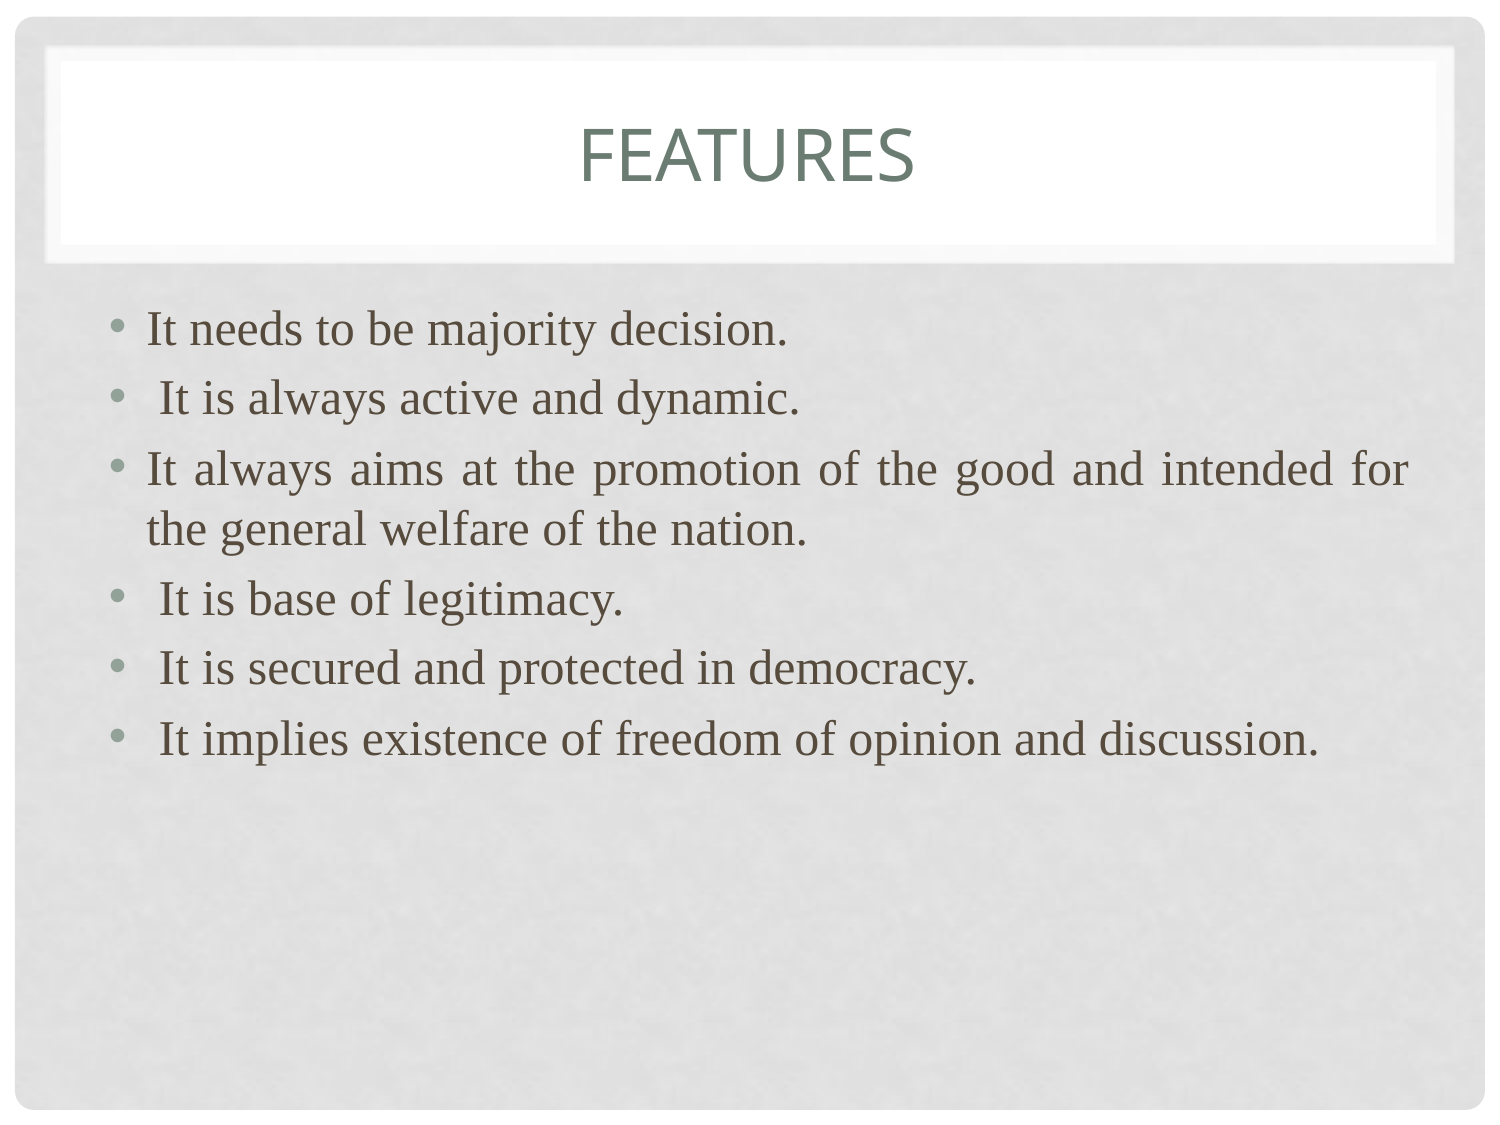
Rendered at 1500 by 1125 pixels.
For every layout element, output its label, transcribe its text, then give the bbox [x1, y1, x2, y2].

title Features [69, 66, 1425, 238]
list It needs to be majority decision. It is always active and dynamic. It always aims at the promotion of the good and intended for the general welfare of the nation. It is base of legitimacy. It is secured and protected in democracy. It implies existence of freedom of opinion and discussion. [75, 287, 1425, 1005]
